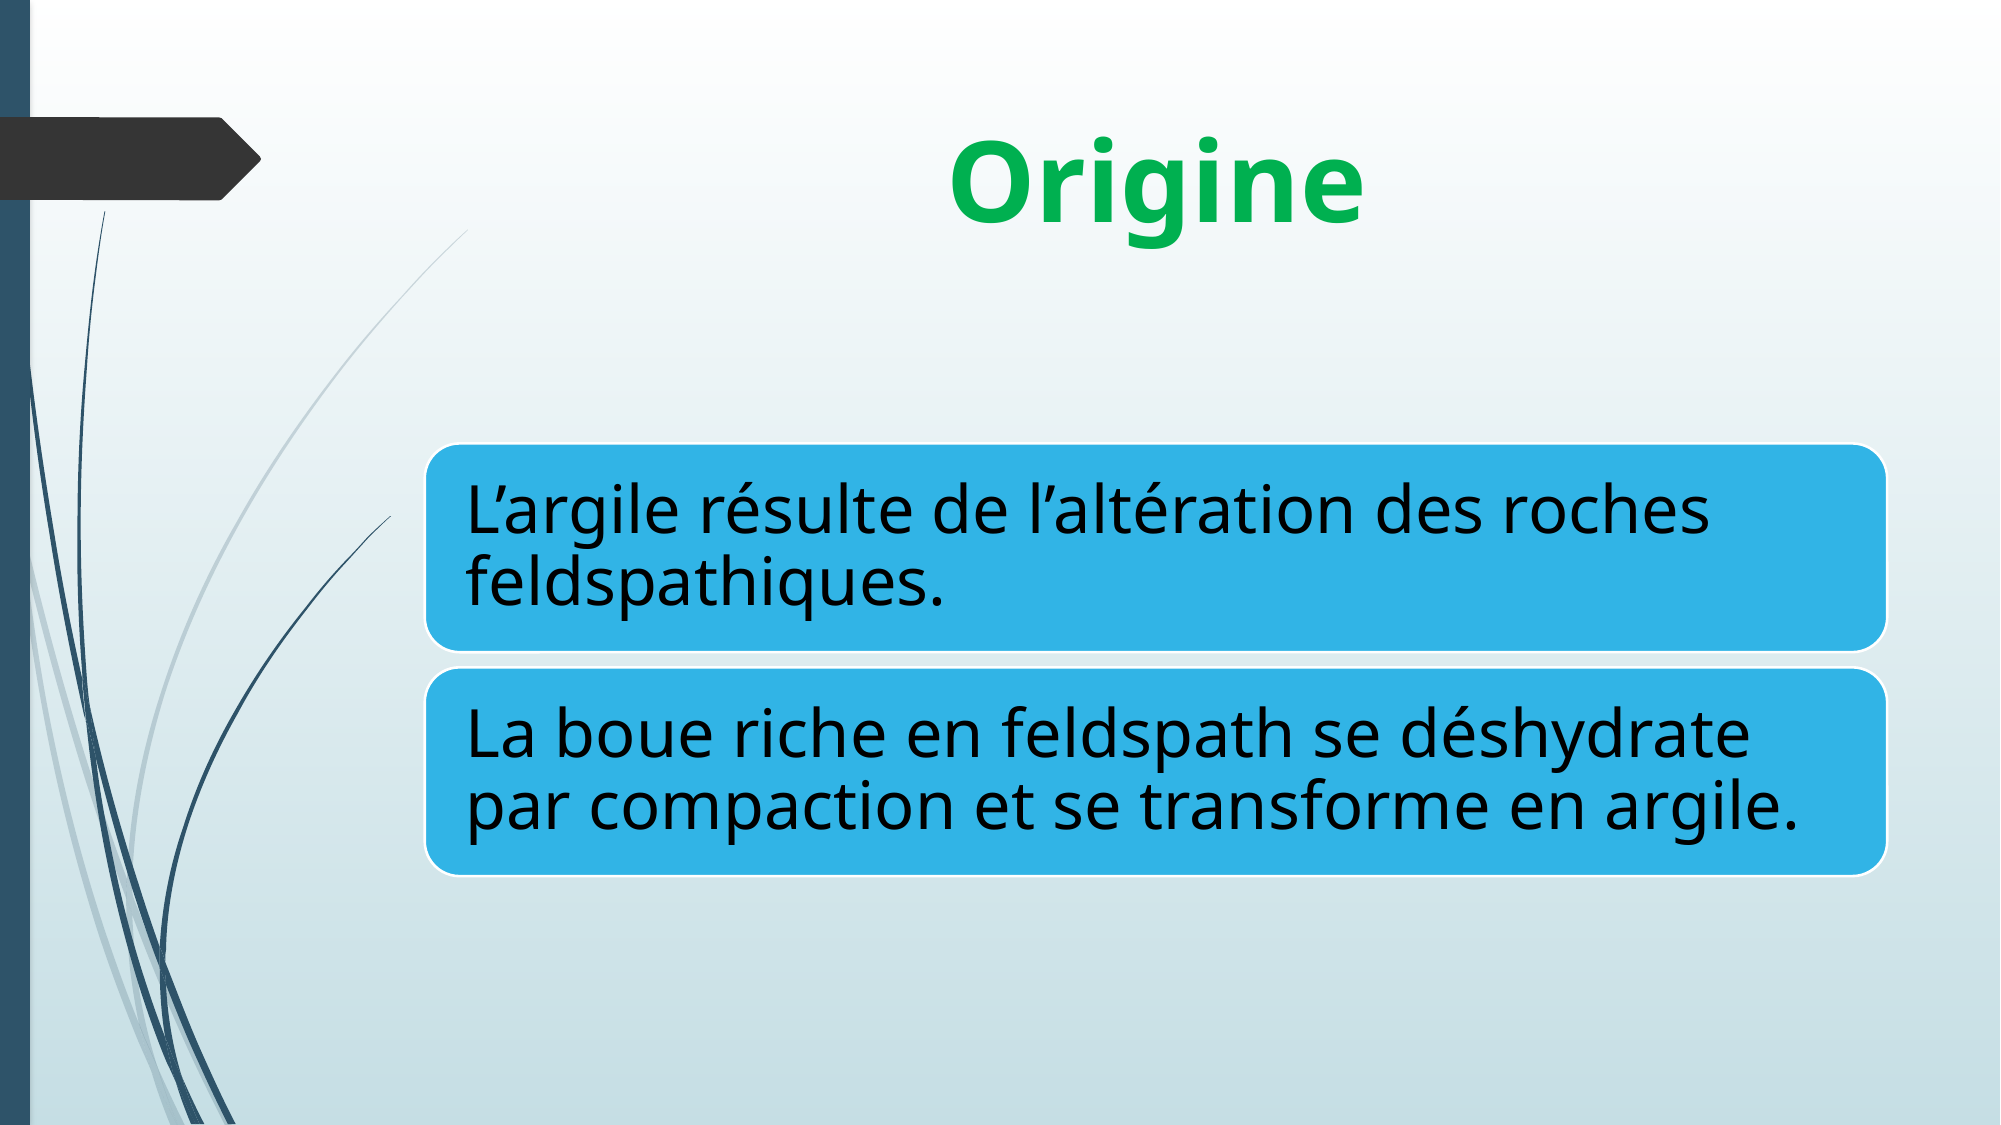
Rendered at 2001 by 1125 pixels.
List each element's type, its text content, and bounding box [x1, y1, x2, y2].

title Origine [425, 102, 1888, 313]
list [424, 349, 1888, 970]
